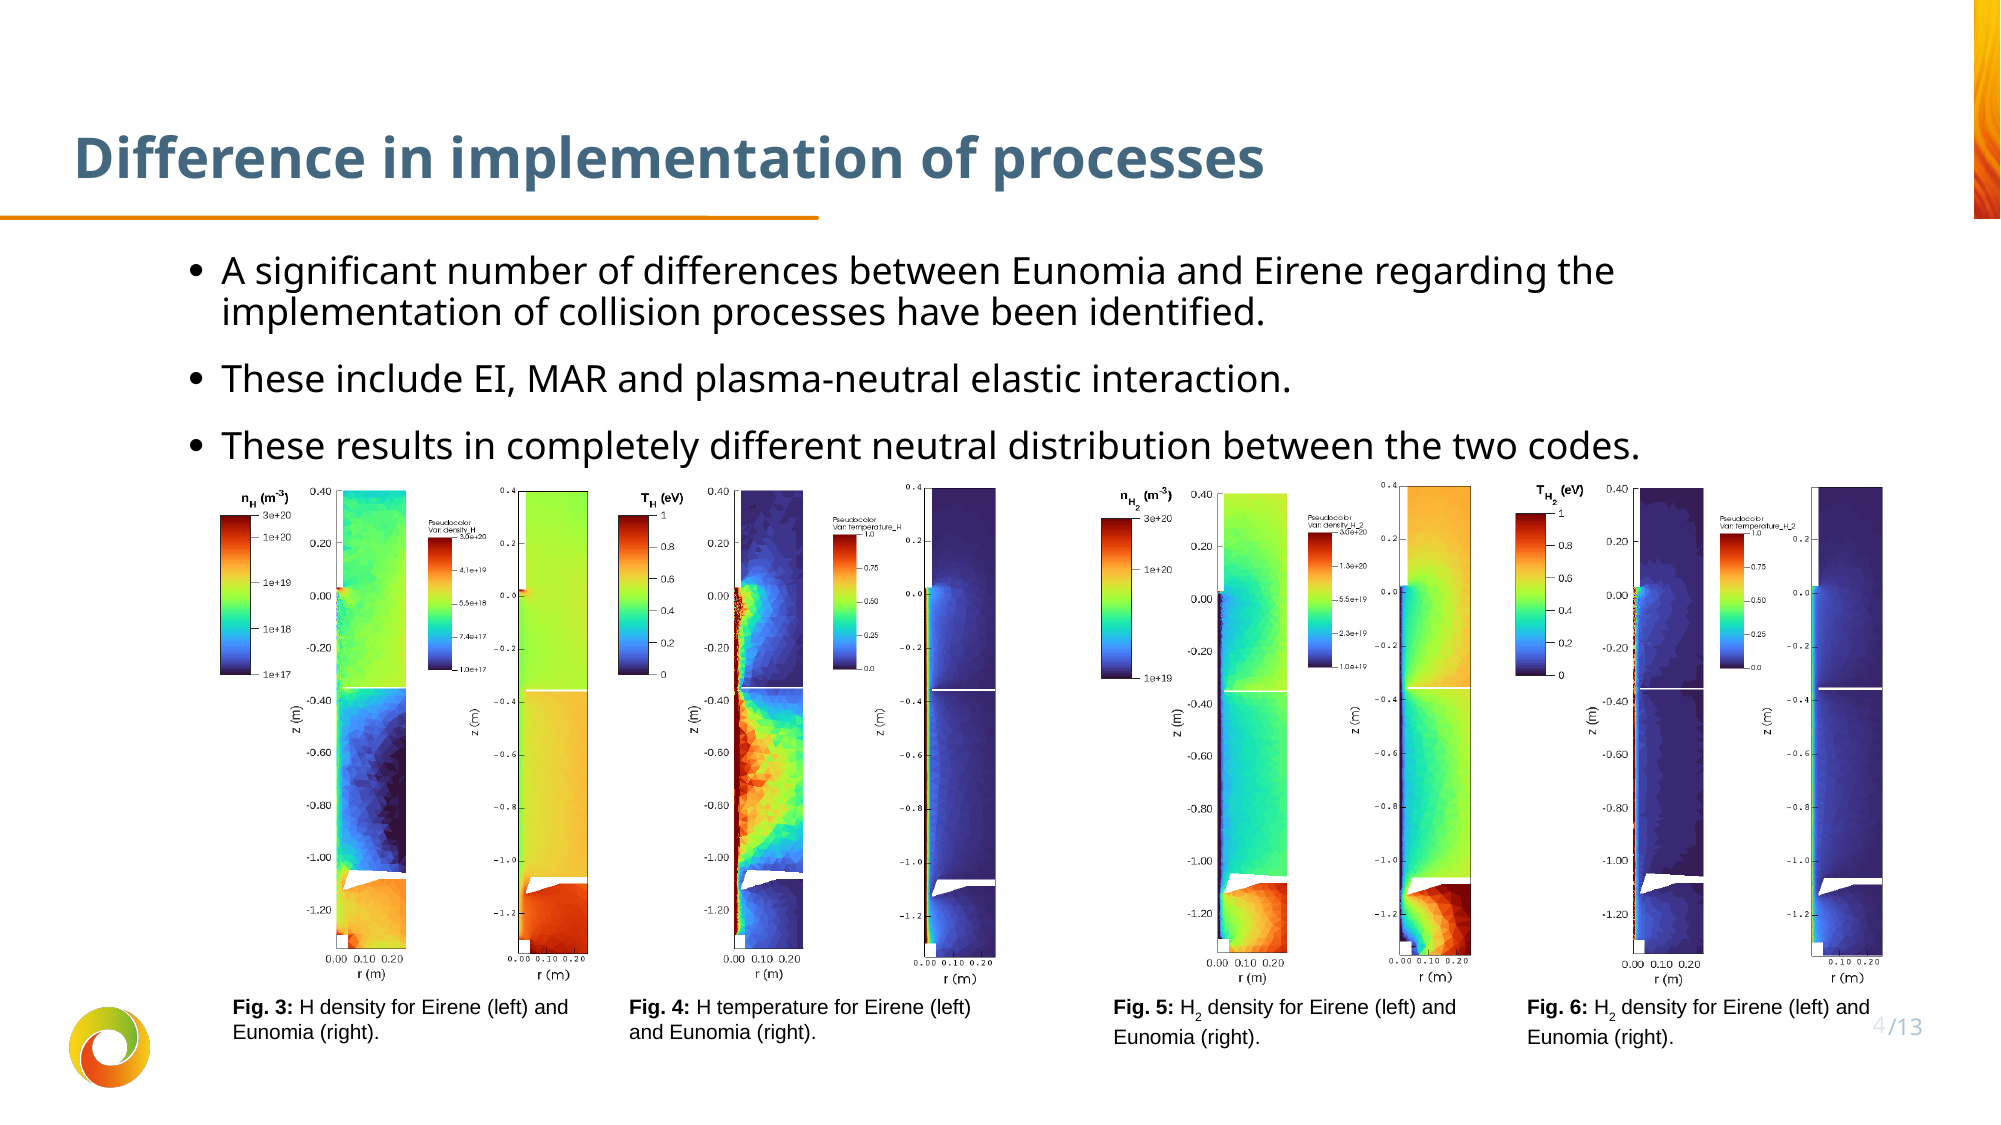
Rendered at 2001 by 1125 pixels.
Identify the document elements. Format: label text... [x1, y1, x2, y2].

picture [1974, 0, 2001, 219]
text_box A significant number of differences between Eunomia and Eirene regarding the implementation of collision processes have been identified. These include EI, MAR and plasma-neutral elastic interaction. These results in completely different neutral distribution between the two codes. [188, 252, 1855, 564]
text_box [614, 478, 1005, 1052]
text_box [1512, 478, 1901, 1057]
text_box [1098, 478, 1485, 1057]
picture [68, 1006, 151, 1088]
text_box Difference in implementation of processes [59, 12, 1855, 198]
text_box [217, 478, 607, 1052]
